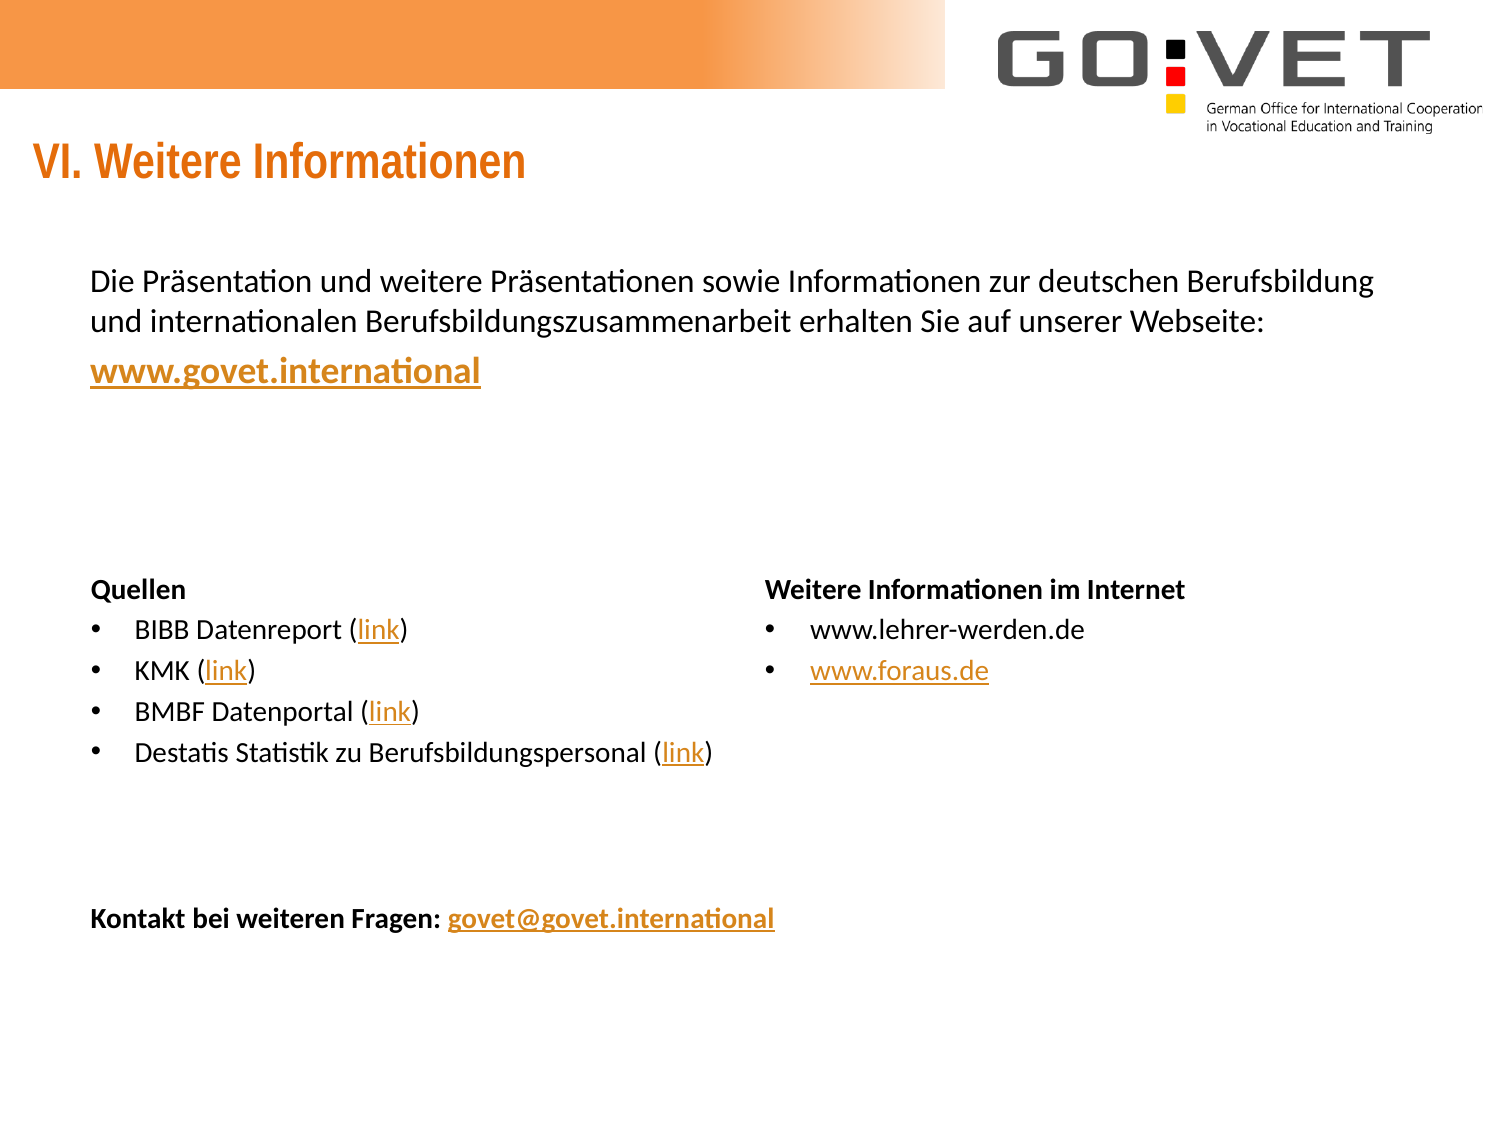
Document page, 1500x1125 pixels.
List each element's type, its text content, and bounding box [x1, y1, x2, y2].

text_box Kontakt bei weiteren Fragen: govet@govet.international [75, 891, 1329, 987]
text_box Quellen BIBB Datenreport (link) KMK (link) BMBF Datenportal (link) Destatis Statistik zu Berufsbildungspersonal (link) Weitere Informationen im Internet www.lehrer-werden.de www.foraus.de [75, 562, 1426, 870]
list Die Präsentation und weitere Präsentationen sowie Informationen zur deutschen Berufsbildung und internationalen Berufsbildungszusammenarbeit erhalten Sie auf unserer Webseite: www.govet.international [75, 251, 1425, 433]
picture [998, 31, 1483, 134]
title VI. Weitere Informationen [17, 122, 945, 194]
